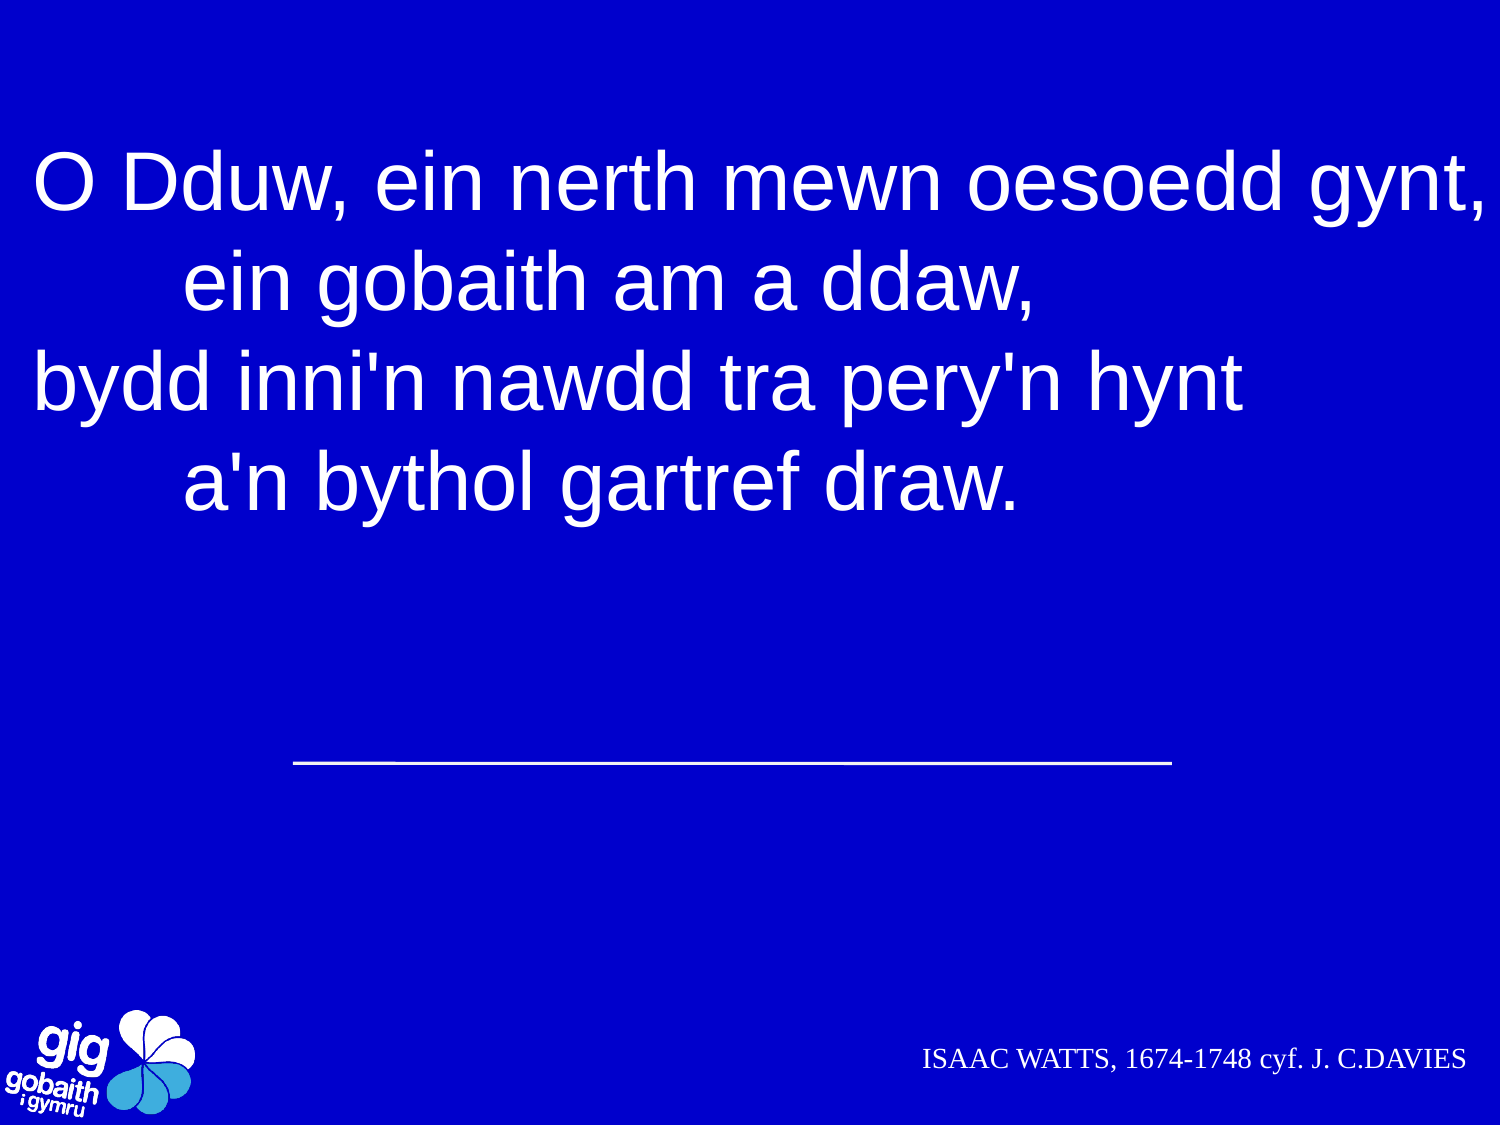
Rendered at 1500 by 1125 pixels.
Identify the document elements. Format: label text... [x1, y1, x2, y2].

text_box O Dduw, ein nerth mewn oesoedd gynt, ein gobaith am a ddaw, bydd inni'n nawdd tra pery'n hynt a'n bythol gartref draw. [17, 119, 1500, 535]
text_box ISAAC WATTS, 1674-1748 cyf. J. C.DAVIES [602, 1031, 1483, 1082]
picture [5, 1010, 195, 1118]
